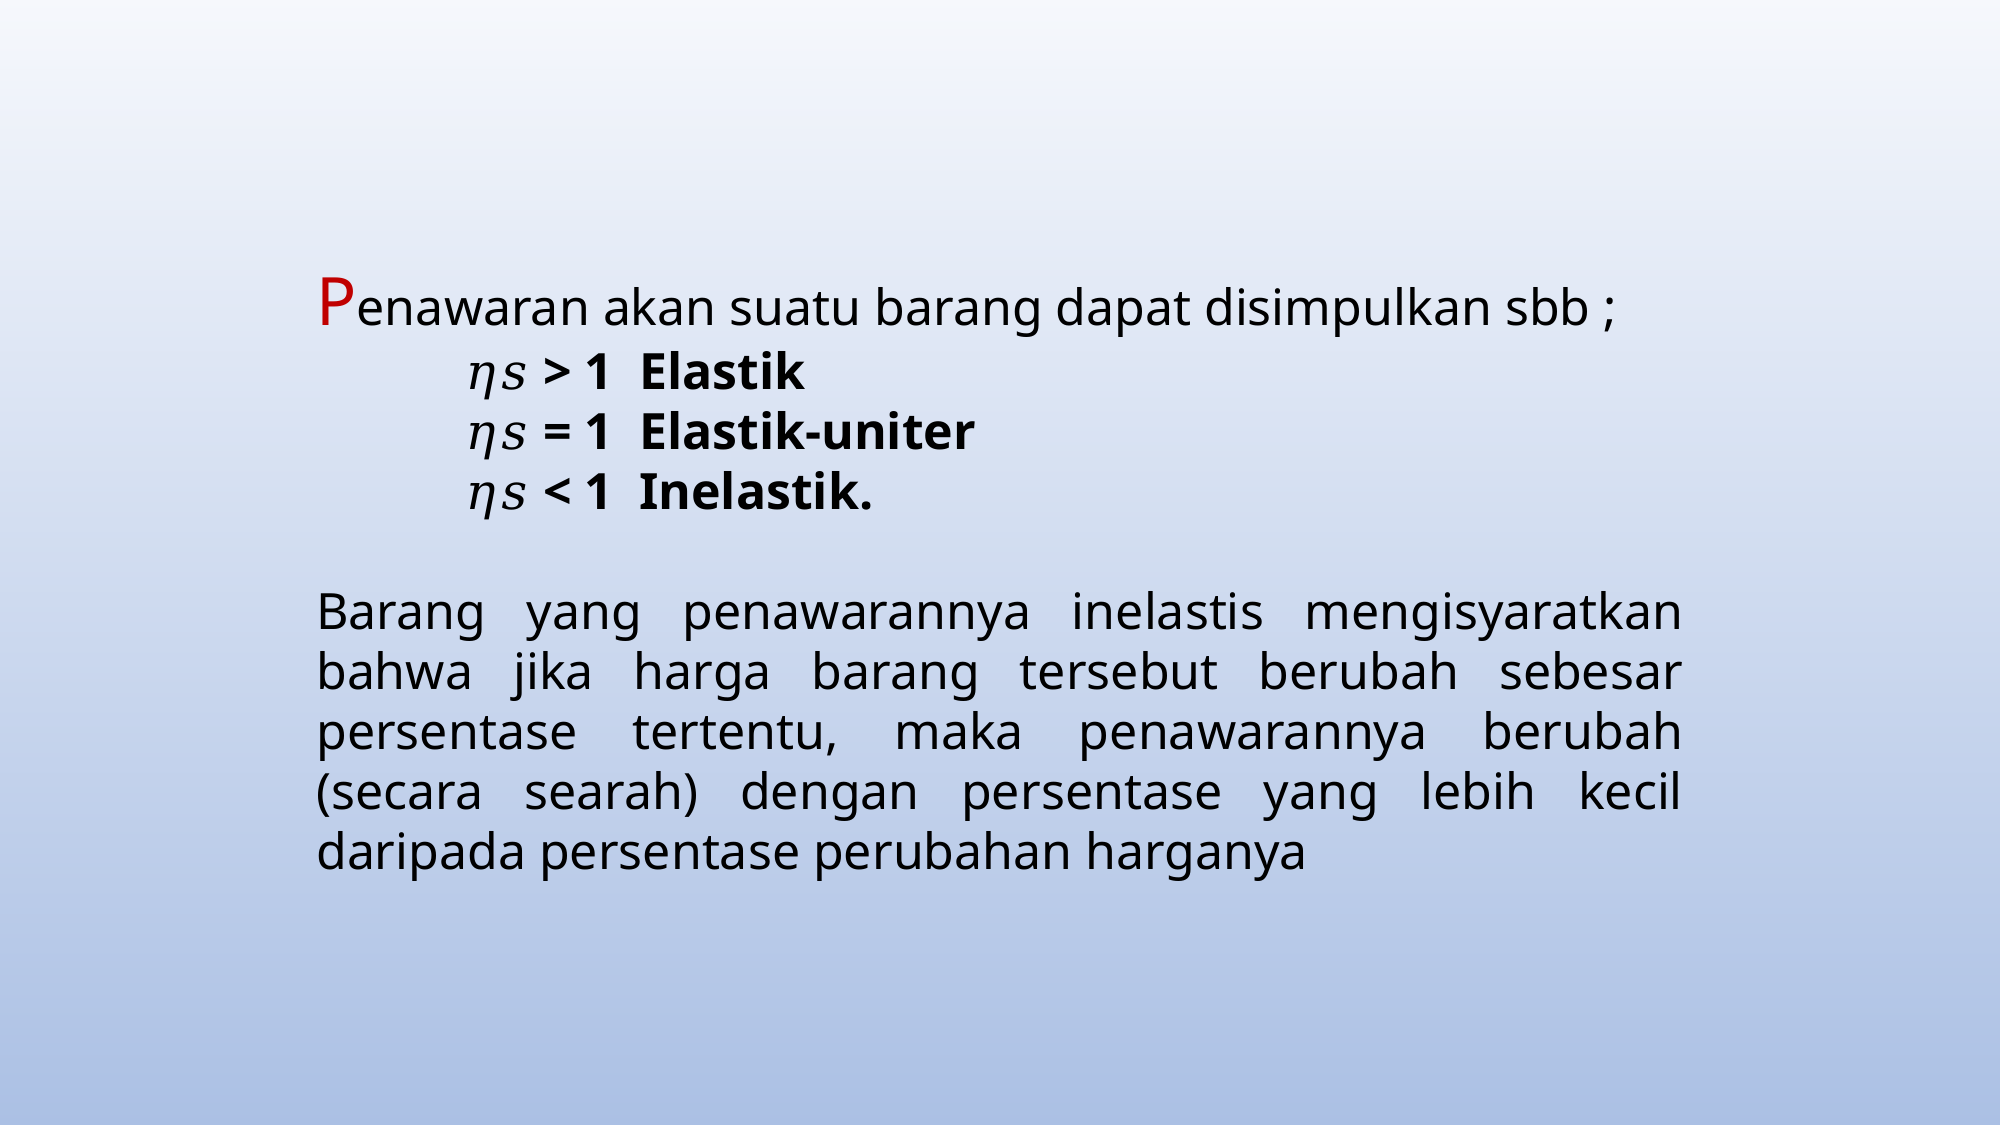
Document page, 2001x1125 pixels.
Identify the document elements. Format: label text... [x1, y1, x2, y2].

text_box Penawaran akan suatu barang dapat disimpulkan sbb ; 𝜂𝑠 > 1 Elastik 𝜂𝑠 = 1 Elastik-uniter 𝜂𝑠 < 1 Inelastik. Barang yang penawarannya inelastis mengisyaratkan bahwa jika harga barang tersebut berubah sebesar persentase tertentu, maka penawarannya berubah (secara searah) dengan persentase yang lebih kecil daripada persentase perubahan harganya [301, 251, 1699, 887]
